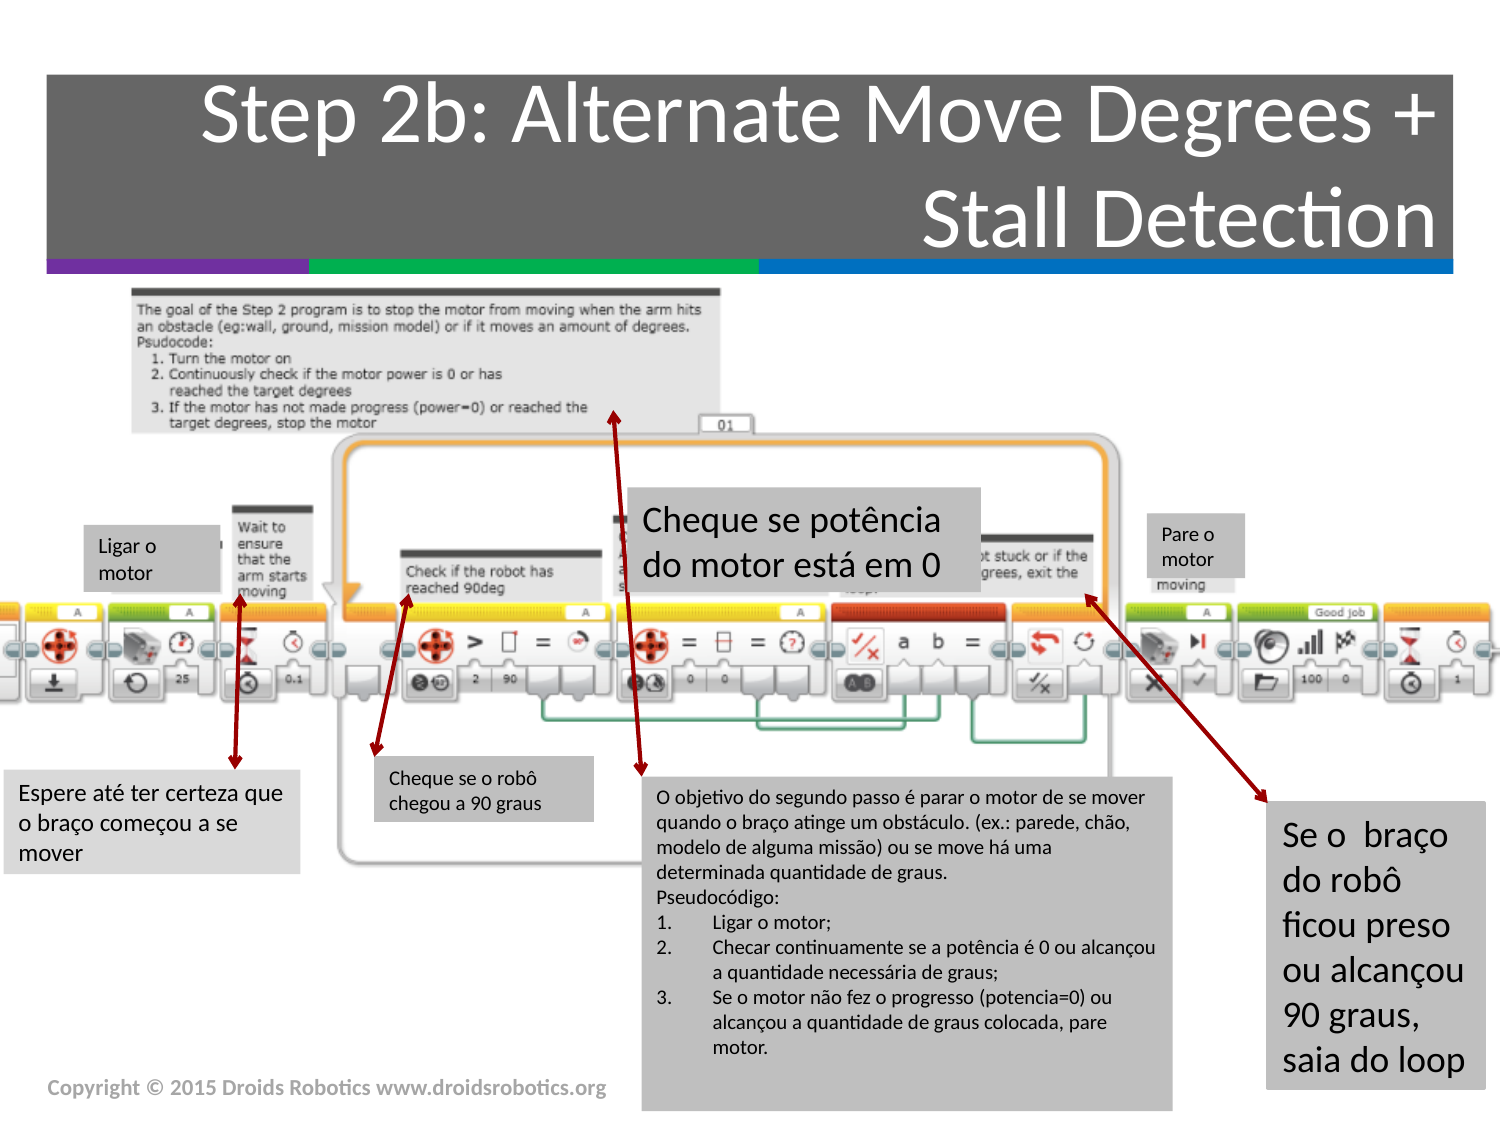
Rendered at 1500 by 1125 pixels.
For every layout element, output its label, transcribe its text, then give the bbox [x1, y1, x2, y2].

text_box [612, 409, 643, 778]
text_box Se o braço do robô ficou preso ou alcançou 90 graus, saia do loop [1266, 891, 1486, 1090]
title Step 2b: Alternate Move Degrees + Stall Detection [54, 3, 1454, 271]
picture [0, 273, 1500, 876]
footer Copyright © 2015 Droids Robotics www.droidsrobotics.org [32, 1055, 1038, 1116]
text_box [1083, 592, 1269, 804]
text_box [234, 592, 241, 771]
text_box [373, 592, 410, 758]
text_box O objetivo do segundo passo é parar o motor de se mover quando o braço atinge um obstáculo. (ex.: parede, chão, modelo de alguma missão) ou se move há uma determinada quantidade de graus. Pseudocódigo: Ligar o motor; Checar continuamente se a potência é 0 ou alcançou a quantidade necessária de graus; Se o motor não fez o progresso (potencia=0) ou alcançou a quantidade de graus colocada, pare motor. [641, 891, 1173, 1112]
